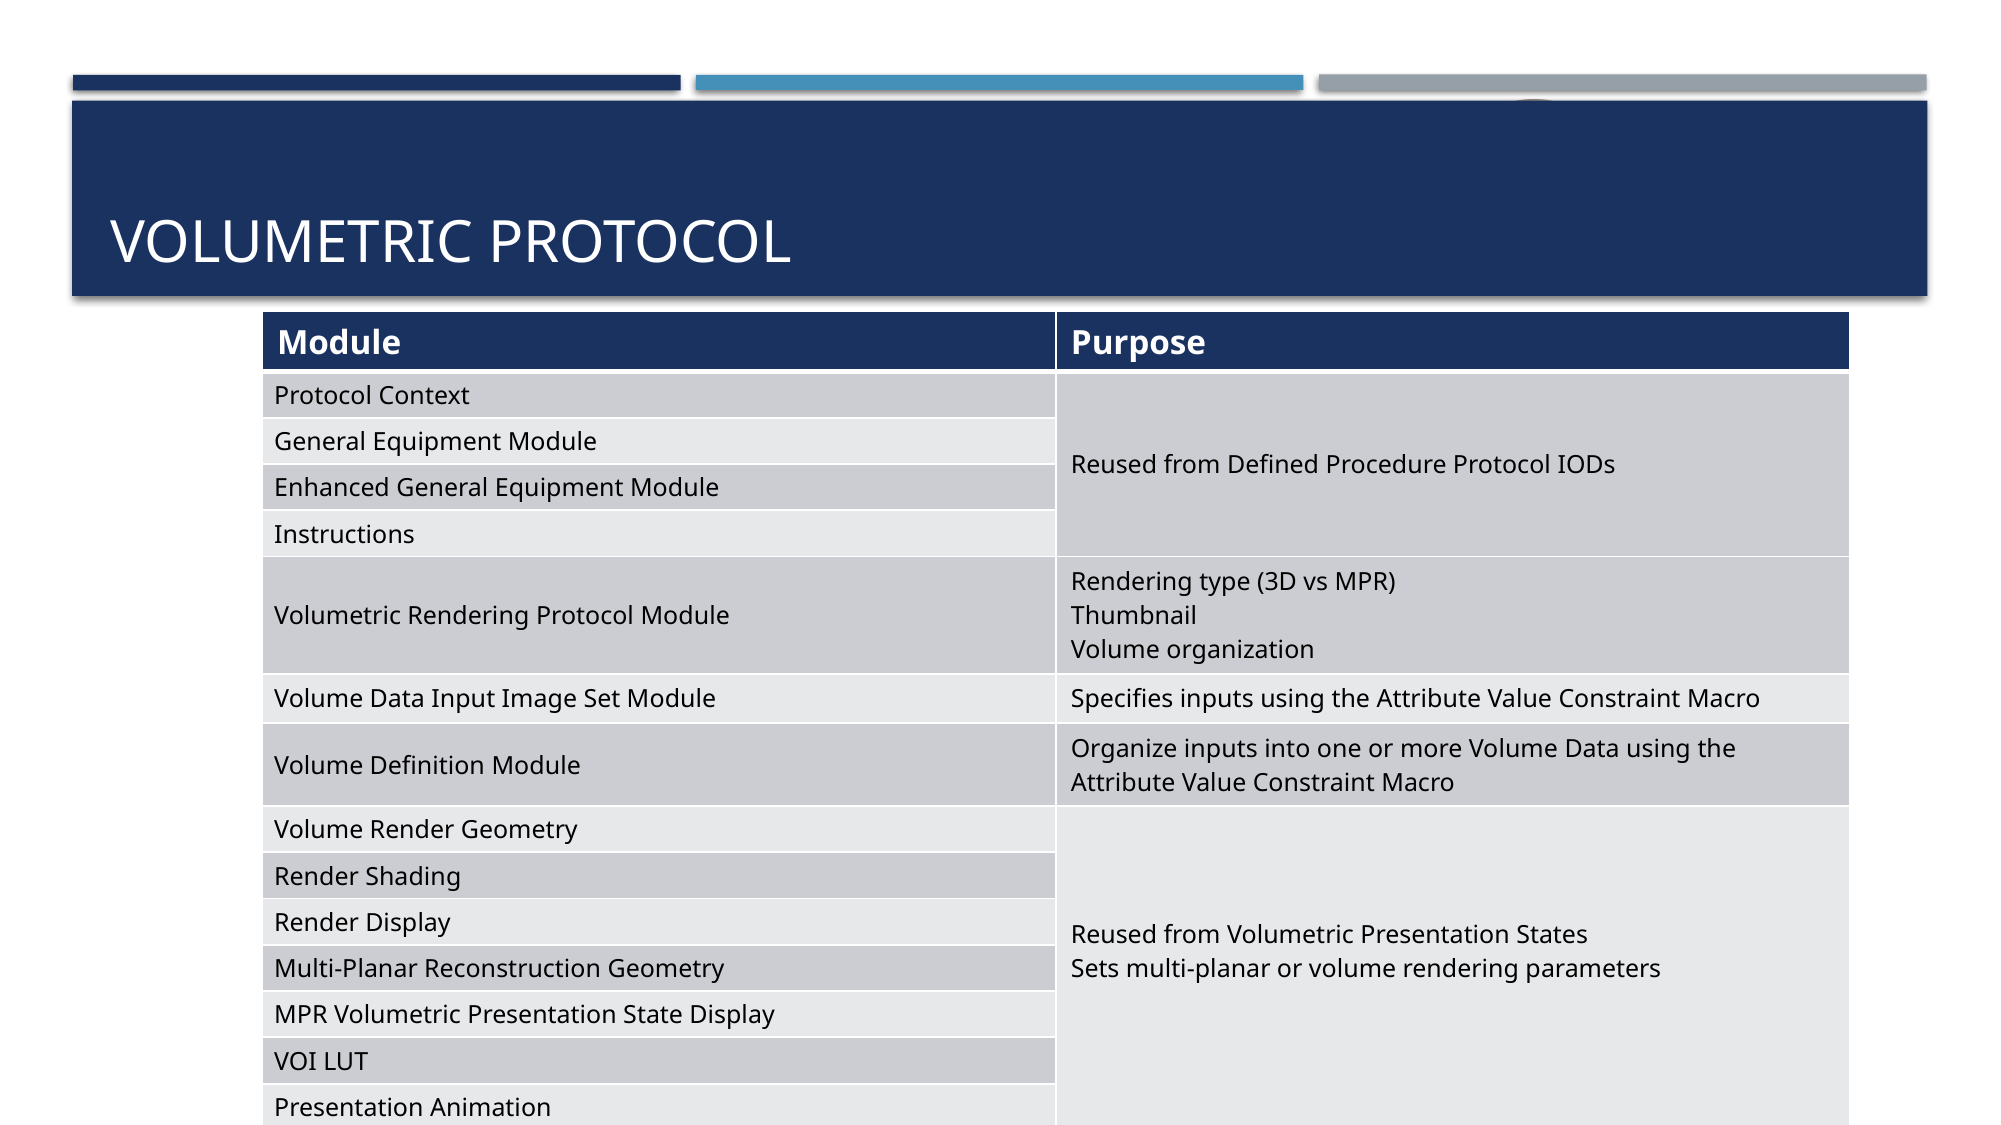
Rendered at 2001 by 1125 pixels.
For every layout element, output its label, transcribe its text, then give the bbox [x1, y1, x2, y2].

table_cell Organize inputs into one or more Volume Data using the Attribute Value Constraint Macro [1057, 724, 1849, 805]
table_cell Volumetric Rendering Protocol Module [263, 557, 1055, 673]
table_cell Reused from Defined Procedure Protocol IODs [1057, 374, 1849, 556]
table_cell Volume Render Geometry [263, 807, 1055, 851]
table_cell Presentation Animation [263, 1085, 1055, 1125]
table_cell Render Display [263, 899, 1055, 944]
table_cell Enhanced General Equipment Module [263, 465, 1055, 509]
table_cell VOI LUT [263, 1038, 1055, 1083]
table_cell Multi-Planar Reconstruction Geometry [263, 946, 1055, 990]
table_cell MPR Volumetric Presentation State Display [263, 992, 1055, 1036]
table_cell Volume Definition Module [263, 724, 1055, 805]
table_cell General Equipment Module [263, 419, 1055, 463]
table_cell Protocol Context [263, 374, 1055, 417]
table_header Module [263, 312, 1055, 369]
table_cell Rendering type (3D vs MPR) Thumbnail Volume organization [1057, 557, 1849, 673]
table_cell Volume Data Input Image Set Module [263, 675, 1055, 722]
table_header Purpose [1057, 312, 1849, 369]
table_cell Reused from Volumetric Presentation States Sets multi-planar or volume rendering parameters [1057, 807, 1849, 1125]
title Volumetric Protocol [95, 115, 1905, 282]
table_cell Render Shading [263, 853, 1055, 898]
table_cell Specifies inputs using the Attribute Value Constraint Macro [1057, 675, 1849, 722]
table_cell Instructions [263, 511, 1055, 556]
